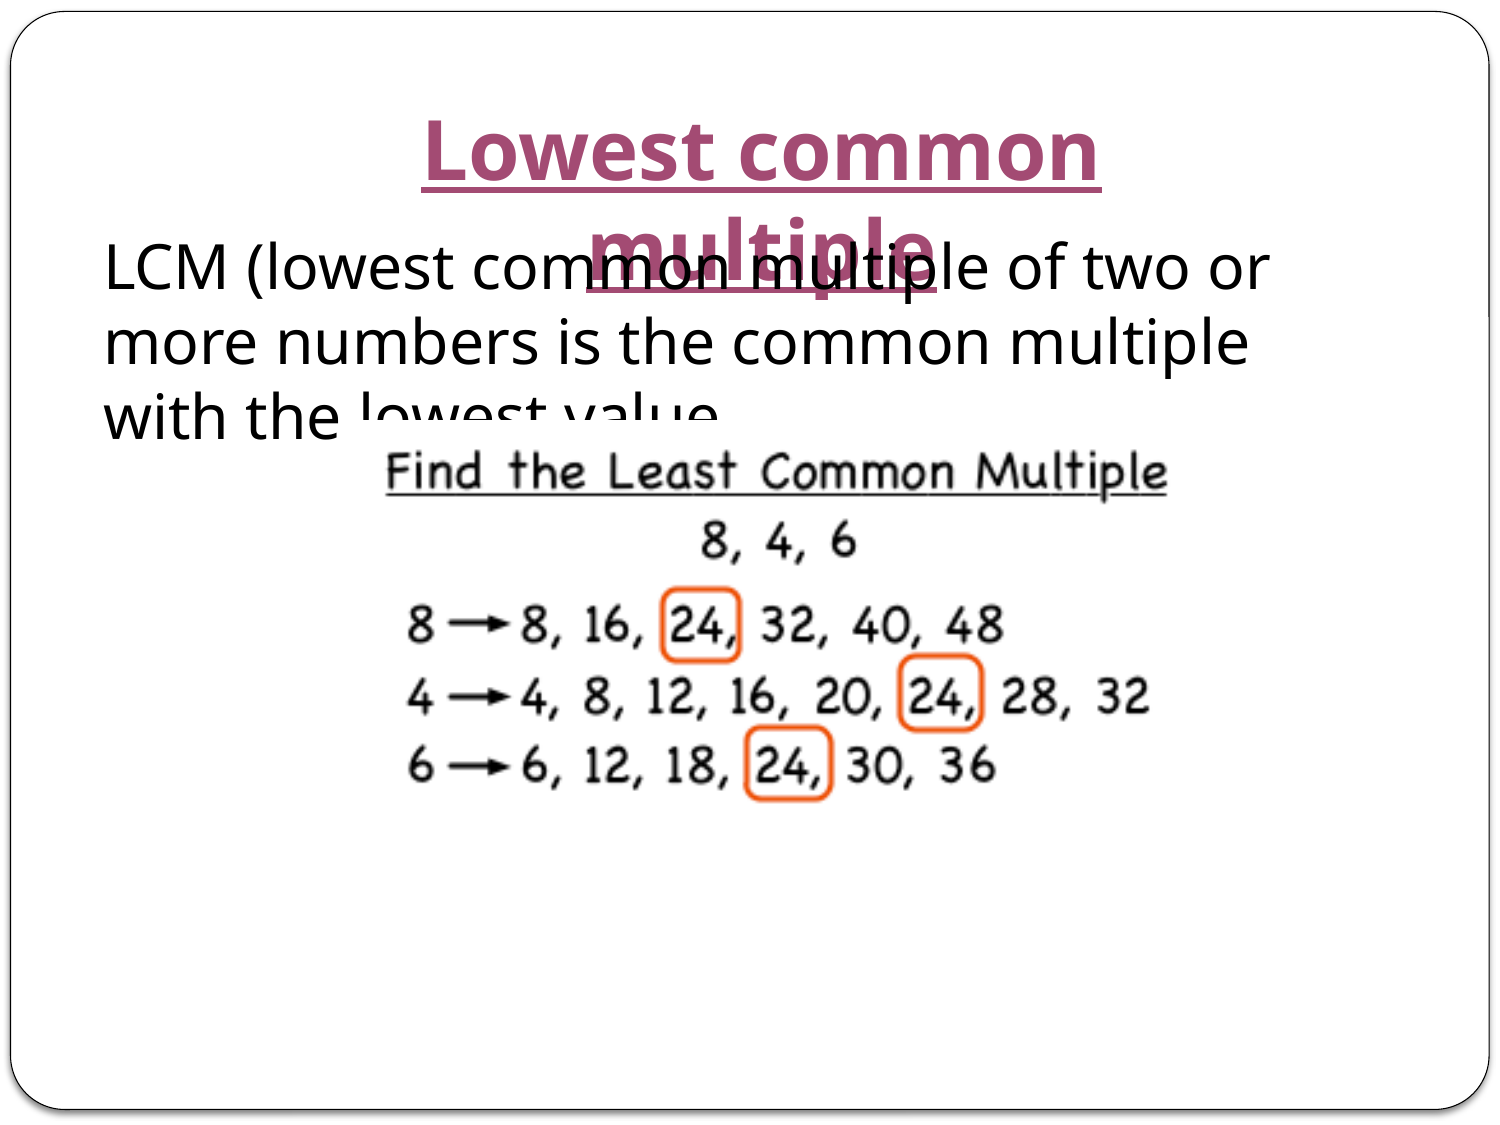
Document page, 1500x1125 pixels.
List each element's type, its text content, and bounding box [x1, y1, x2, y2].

text_box Lowest common multiple [289, 89, 1235, 219]
picture [348, 420, 1211, 906]
text_box LCM (lowest common multiple of two or more numbers is the common multiple with the lowest value. [88, 219, 1376, 535]
